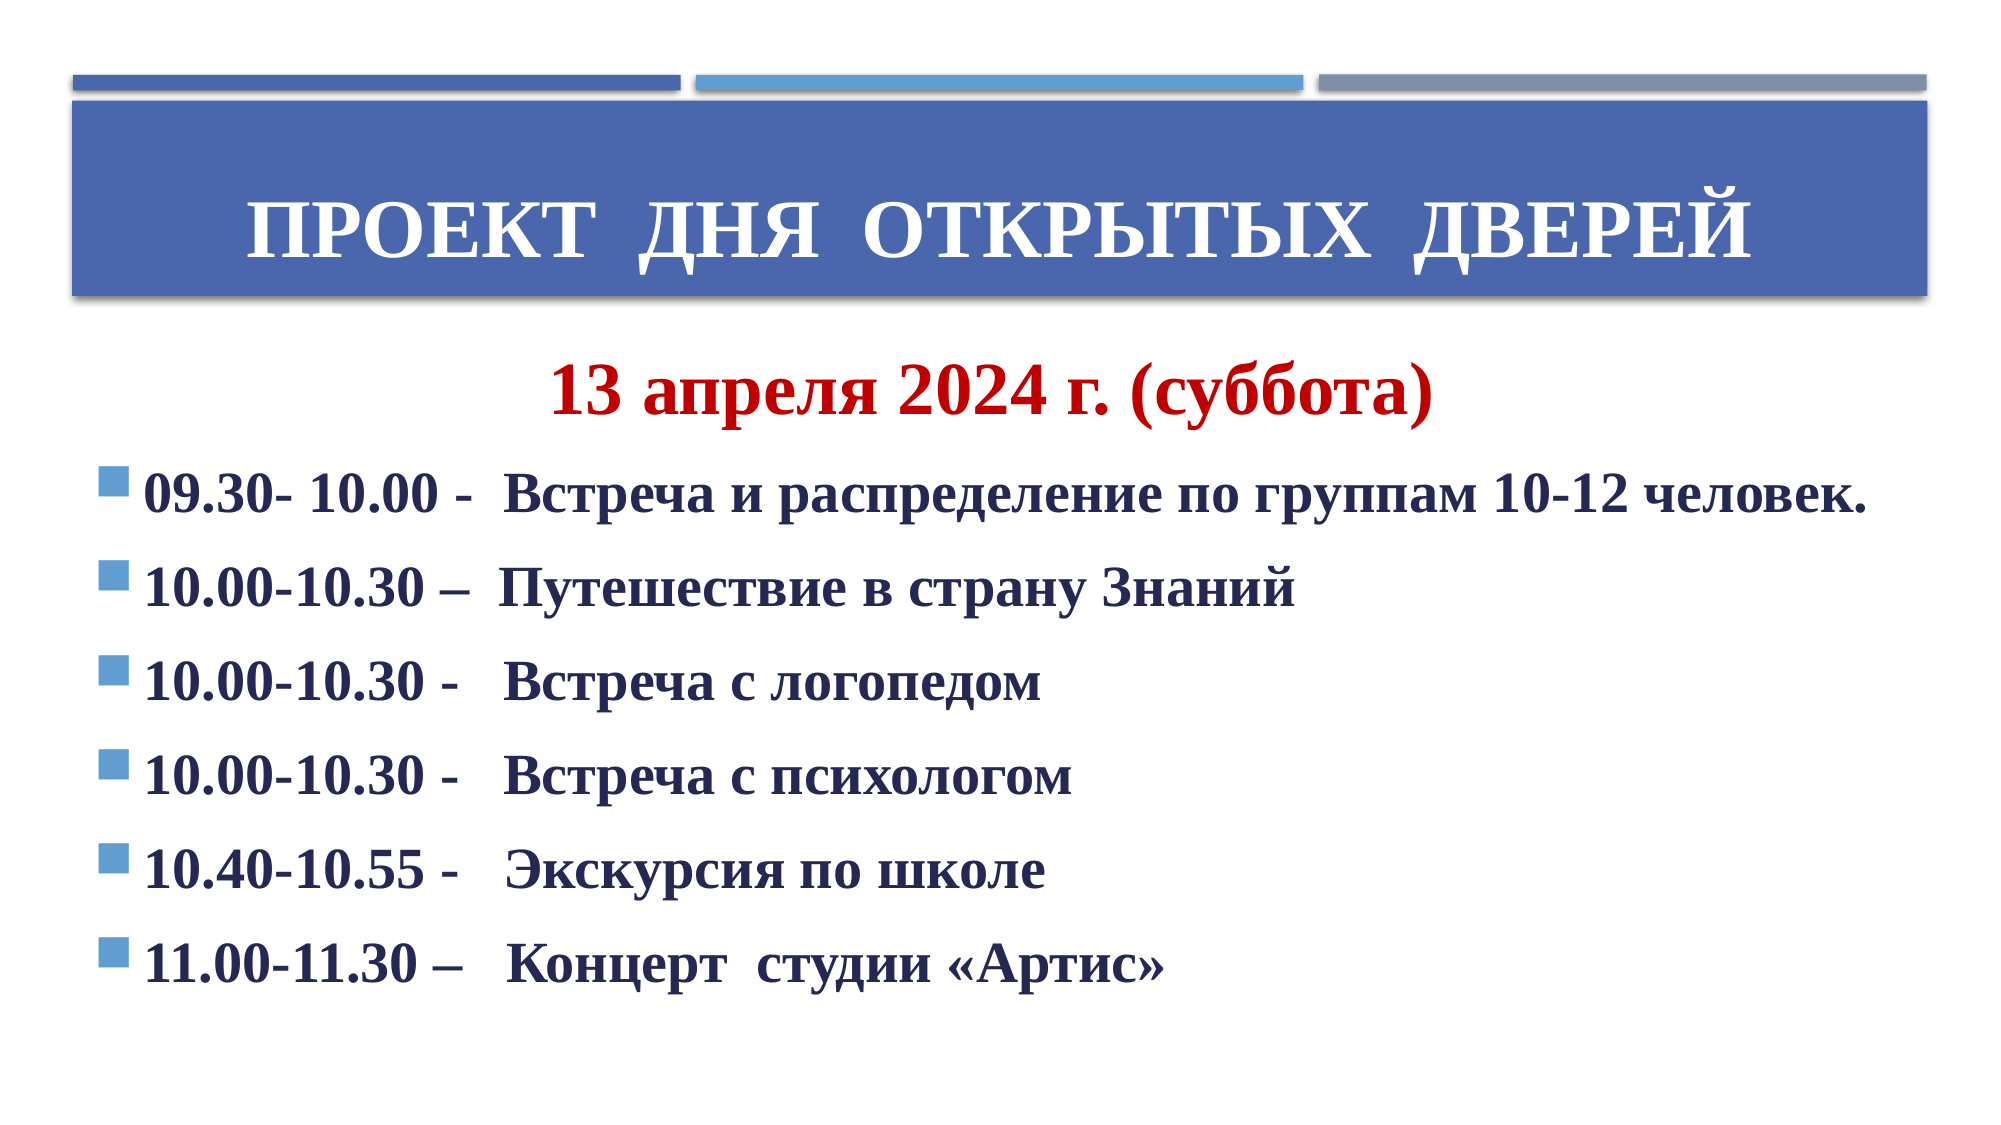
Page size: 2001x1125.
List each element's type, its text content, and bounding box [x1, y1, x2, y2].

list 13 апреля 2024 г. (суббота) 09.30- 10.00 - Встреча и распределение по группам 10-12 человек. 10.00-10.30 – Путешествие в страну Знаний 10.00-10.30 - Встреча с логопедом 10.00-10.30 - Встреча с психологом 10.40-10.55 - Экскурсия по школе 11.00-11.30 – Концерт студии «Артис» [78, 296, 1905, 1038]
title ПРОЕКТ Дня ОТКРЫТЫХ ДВЕРЕЙ [95, 115, 1905, 282]
